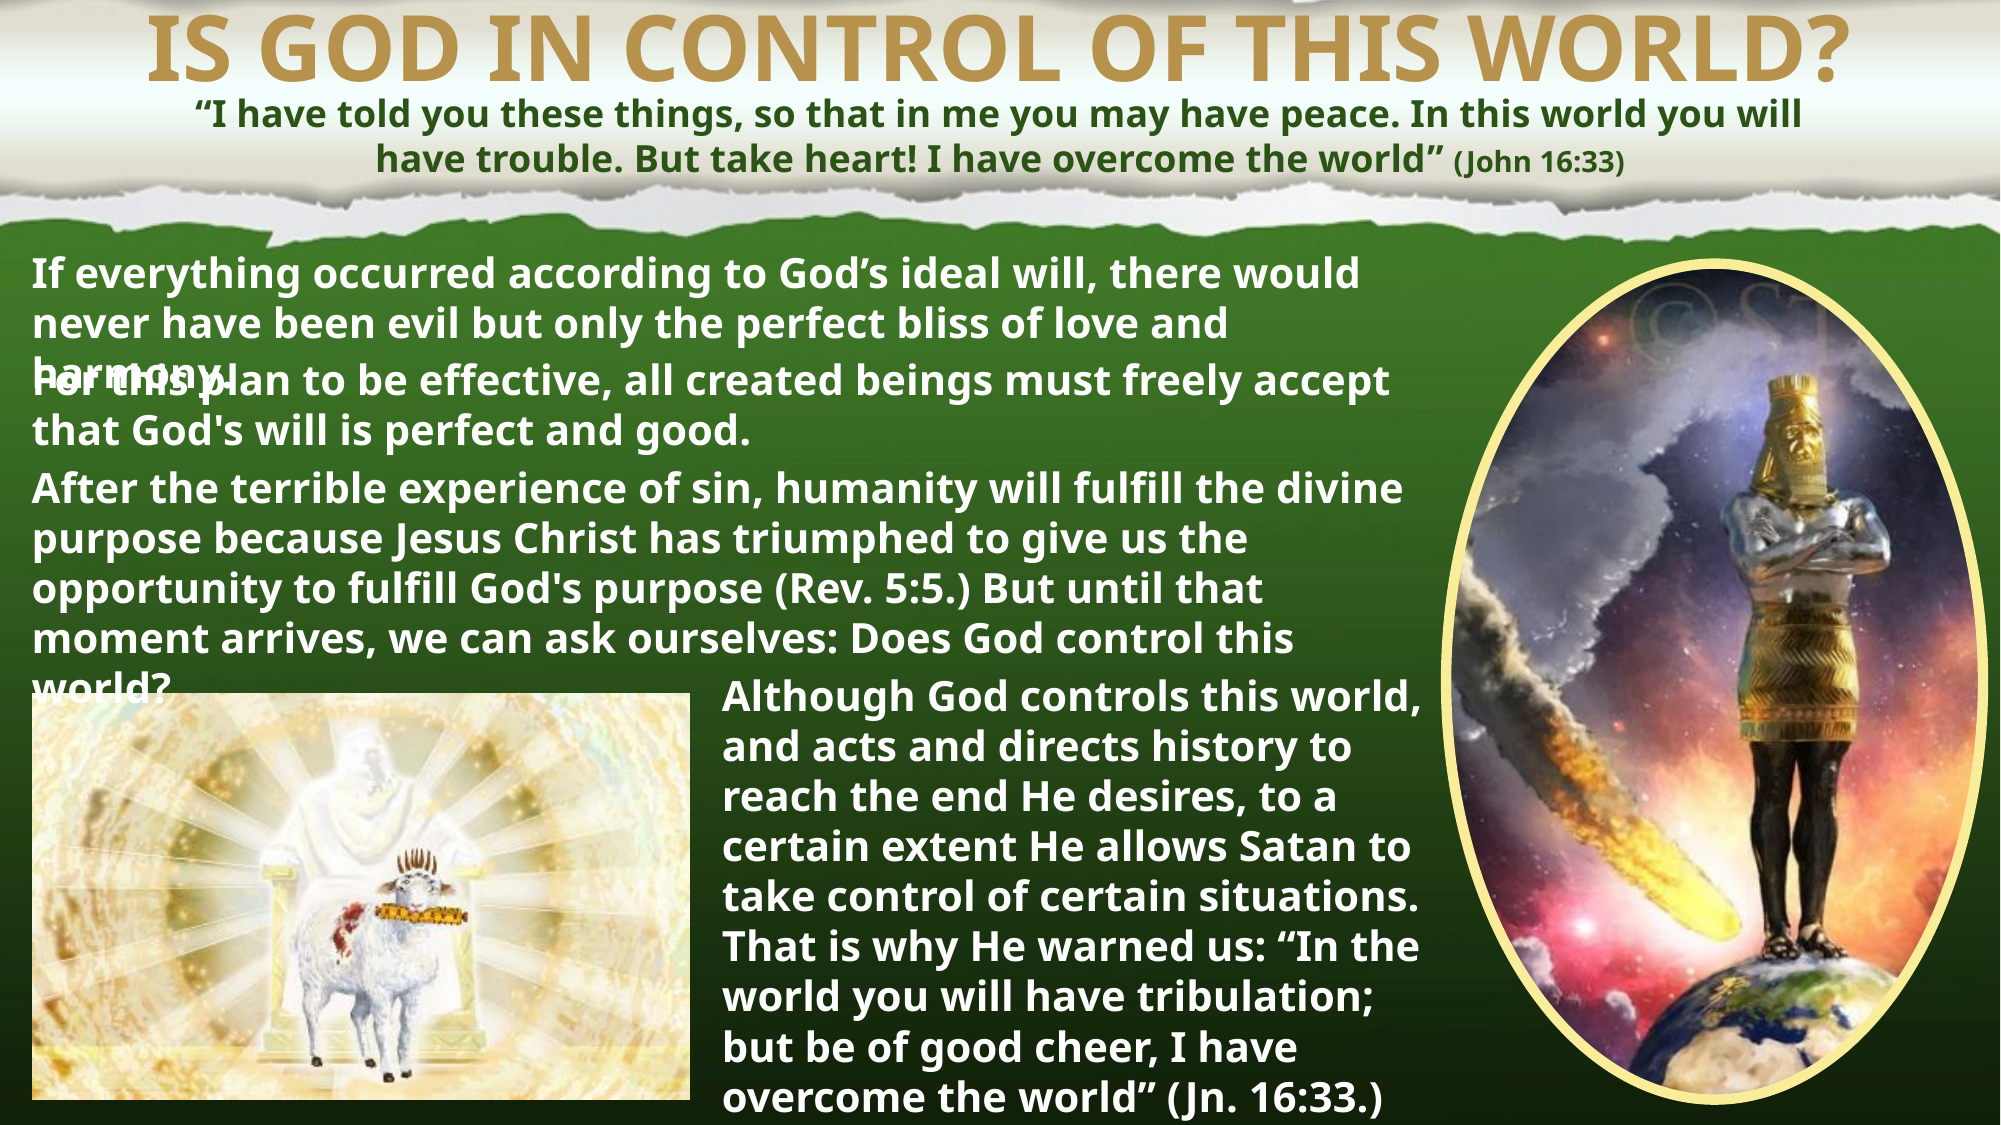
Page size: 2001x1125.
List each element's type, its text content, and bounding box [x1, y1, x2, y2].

text_box If everything occurred according to God’s ideal will, there would never have been evil but only the perfect bliss of love and harmony. [16, 239, 1447, 346]
text_box Although God controls this world, and acts and directs history to reach the end He desires, to a certain extent He allows Satan to take control of certain situations. That is why He warned us: “In the world you will have tribulation; but be of good cheer, I have overcome the world” (Jn. 16:33.) [707, 720, 1440, 1125]
text_box “I have told you these things, so that in me you may have peace. In this world you will have trouble. But take heart! I have overcome the world” (John 16:33) [157, 82, 1843, 188]
picture [0, 0, 2001, 1125]
text_box IS GOD IN CONTROL OF THIS WORLD? [0, 0, 2000, 108]
text_box For this plan to be effective, all created beings must freely accept that God's will is perfect and good. [16, 346, 1445, 462]
text_box After the terrible experience of sin, humanity will fulfill the divine purpose because Jesus Christ has triumphed to give us the opportunity to fulfill God's purpose (Rev. 5:5.) But until that moment arrives, we can ask ourselves: Does God control this world? [16, 462, 1440, 720]
